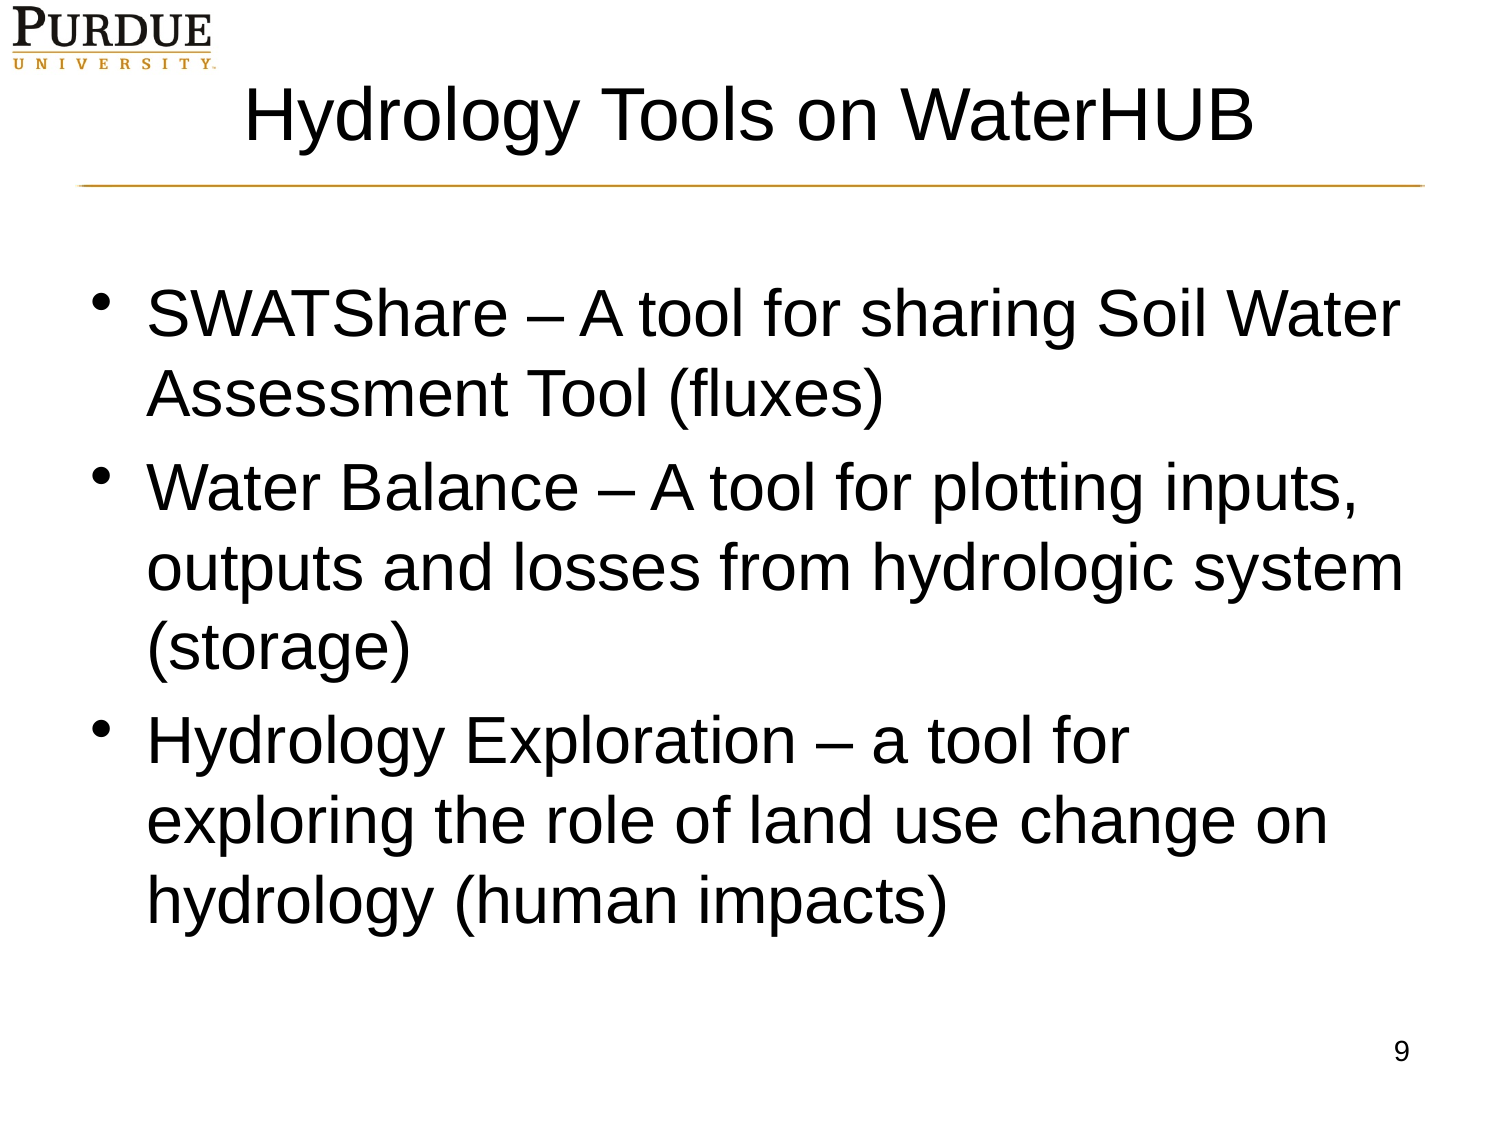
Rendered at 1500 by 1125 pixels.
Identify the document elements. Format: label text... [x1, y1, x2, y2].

slide_number 9 [1074, 1024, 1426, 1103]
list SWATShare – A tool for sharing Soil Water Assessment Tool (fluxes) Water Balance – A tool for plotting inputs, outputs and losses from hydrologic system (storage) Hydrology Exploration – a tool for exploring the role of land use change on hydrology (human impacts) [74, 262, 1426, 1006]
title Hydrology Tools on WaterHUB [74, 44, 1426, 176]
picture [0, 0, 224, 75]
picture [75, 184, 1425, 188]
